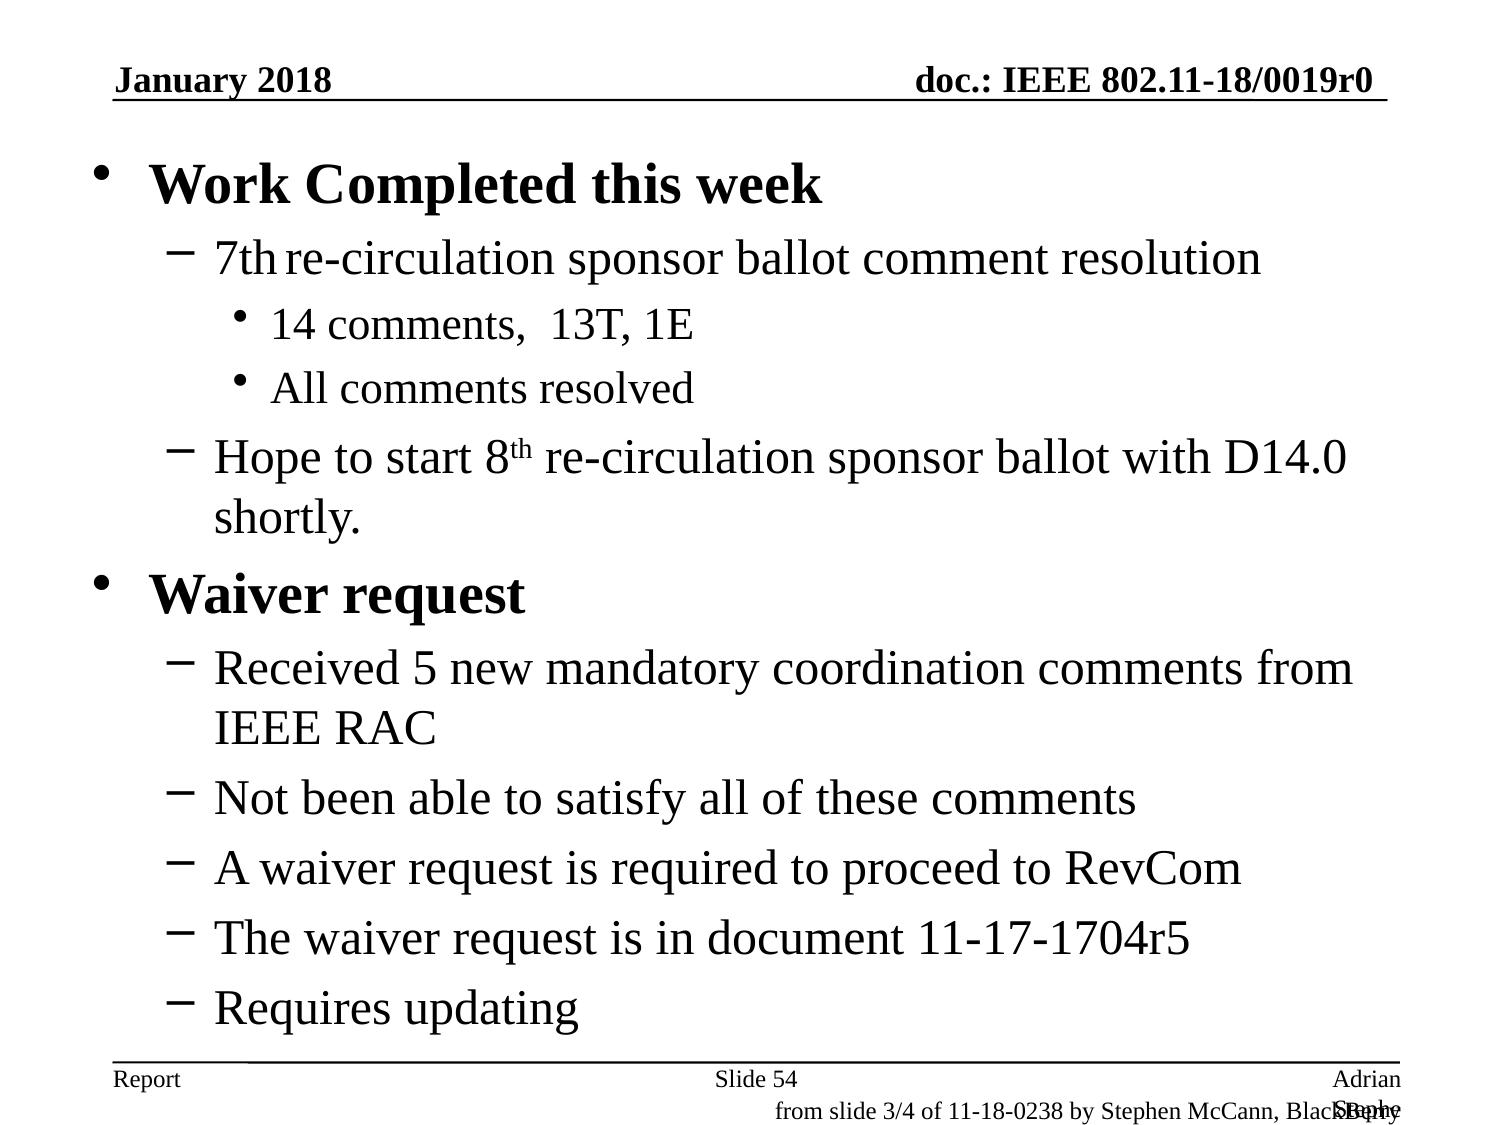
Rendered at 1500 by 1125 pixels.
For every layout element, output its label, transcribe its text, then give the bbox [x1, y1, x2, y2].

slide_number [114, 54, 374, 101]
text_box from slide 3/4 of 11-18-0238 by Stephen McCann, BlackBerry [343, 1087, 1417, 1125]
list Work Completed this week 7th re-circulation sponsor ballot comment resolution 14 comments, 13T, 1E All comments resolved Hope to start 8th re-circulation sponsor ballot with D14.0 shortly. Waiver request Received 5 new mandatory coordination comments from IEEE RAC Not been able to satisfy all of these comments A waiver request is required to proceed to RevCom The waiver request is in document 11-17-1704r5 Requires updating [76, 137, 1415, 1071]
footer Adrian Stephens, Intel Corporation [1324, 1071, 1402, 1087]
slide_number Slide 54 [711, 1061, 801, 1093]
